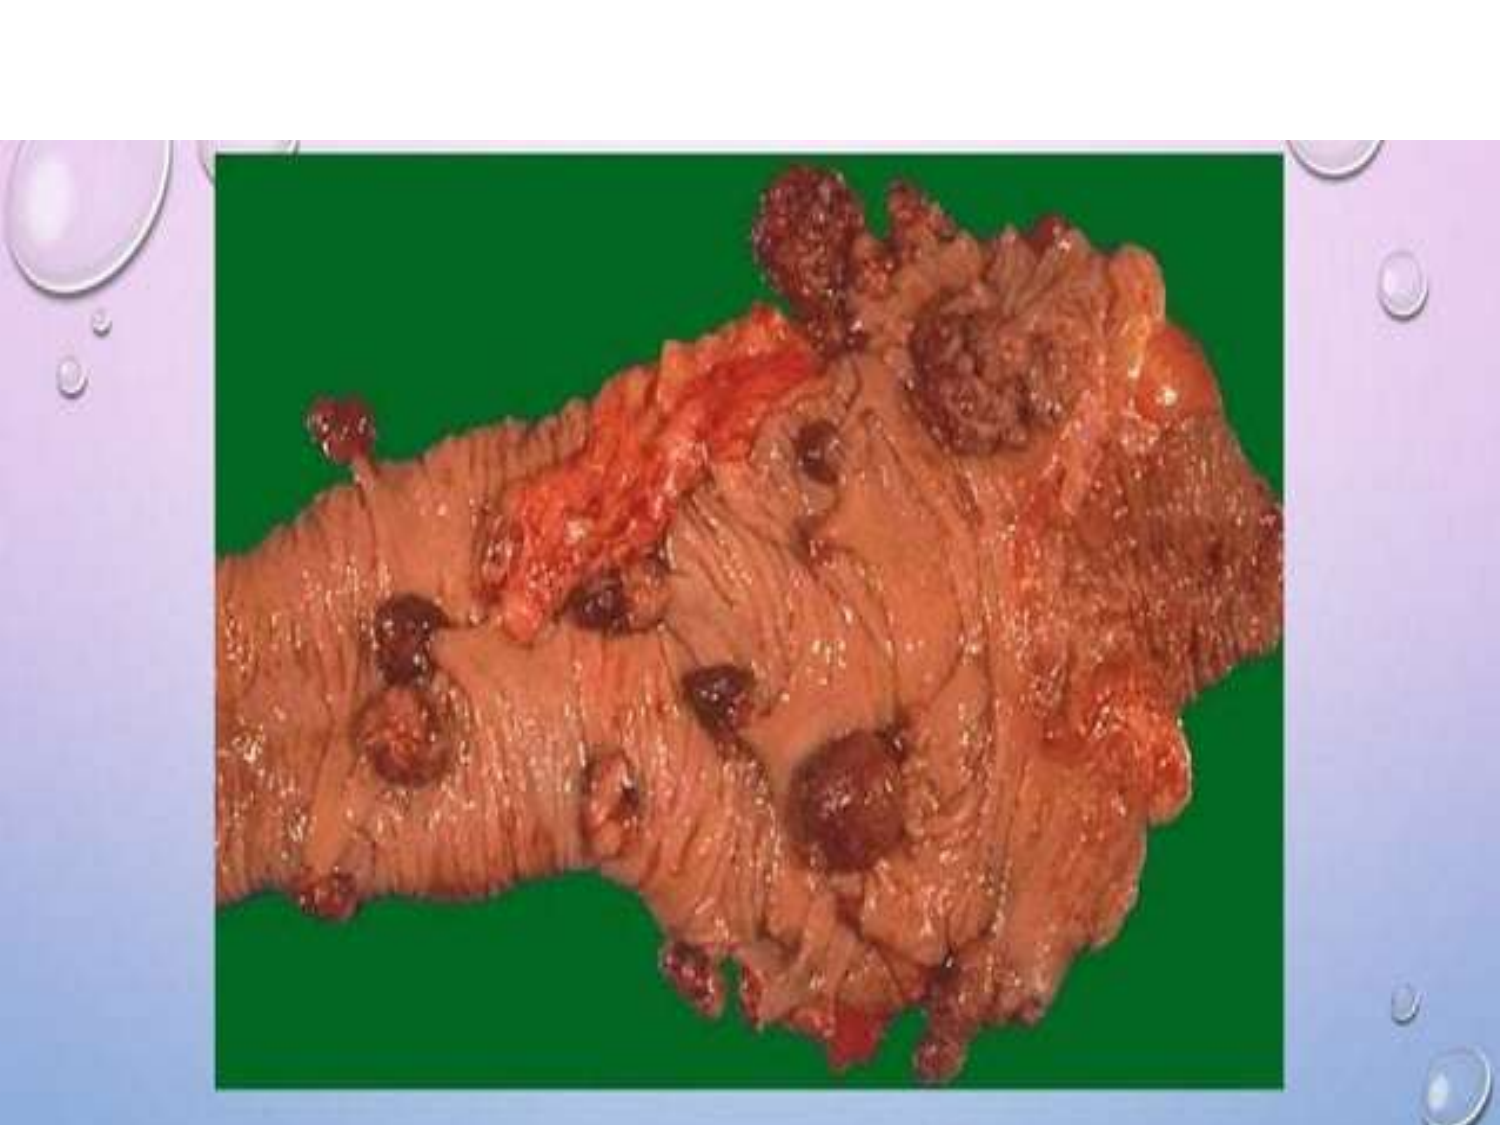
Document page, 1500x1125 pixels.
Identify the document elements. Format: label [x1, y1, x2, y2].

picture [0, 139, 1500, 1125]
